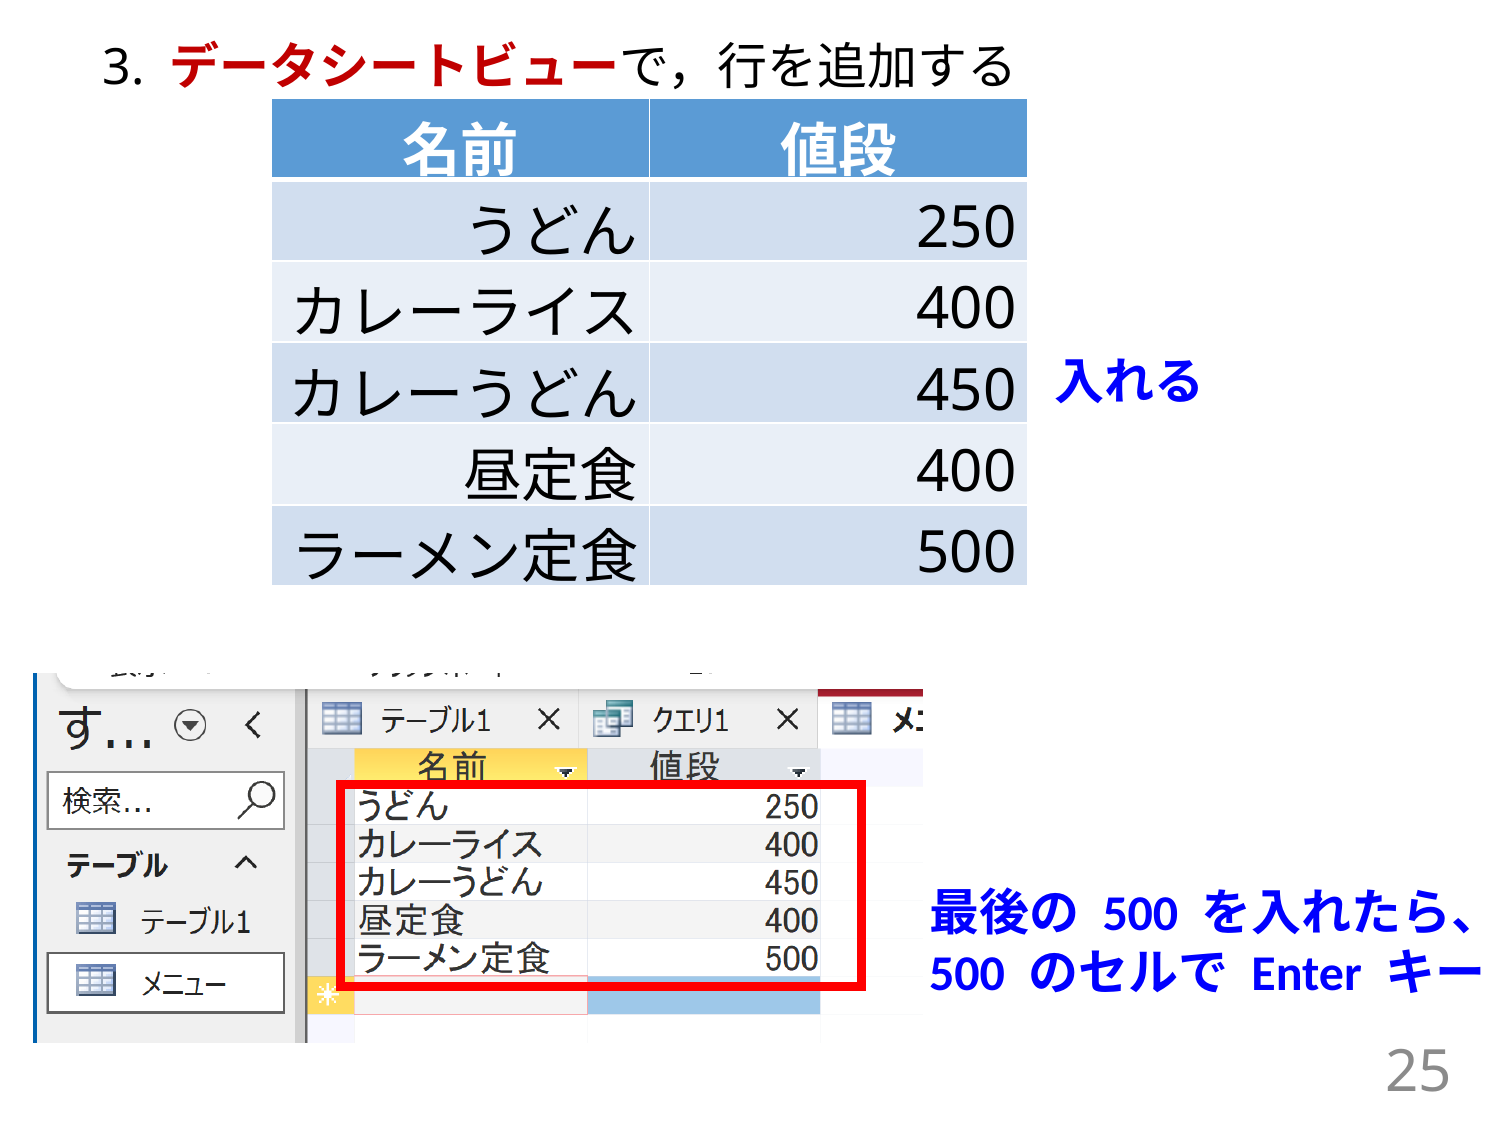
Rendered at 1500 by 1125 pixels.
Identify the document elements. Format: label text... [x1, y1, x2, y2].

table_cell カレーライス [272, 262, 649, 341]
table_cell 500 [650, 506, 1027, 585]
table_cell 昼定食 [272, 424, 649, 504]
table_cell ラーメン定食 [272, 506, 649, 585]
picture [32, 673, 923, 1043]
table_cell 400 [650, 262, 1027, 341]
table_cell 400 [650, 424, 1027, 504]
list 3. データシートビューで，行を追加する [87, 15, 1344, 613]
text_box 入れる [1039, 342, 1220, 417]
table_cell カレーうどん [272, 343, 649, 422]
text_box 最後の 500 を入れたら、 500 のセルで Enter キー [923, 873, 1500, 1008]
table_header 値段 [650, 99, 1027, 177]
table_cell 450 [650, 343, 1027, 422]
slide_number 25 [1129, 1042, 1467, 1103]
table_header 名前 [272, 99, 649, 177]
table_cell うどん [272, 182, 649, 260]
table_cell 250 [650, 182, 1027, 260]
